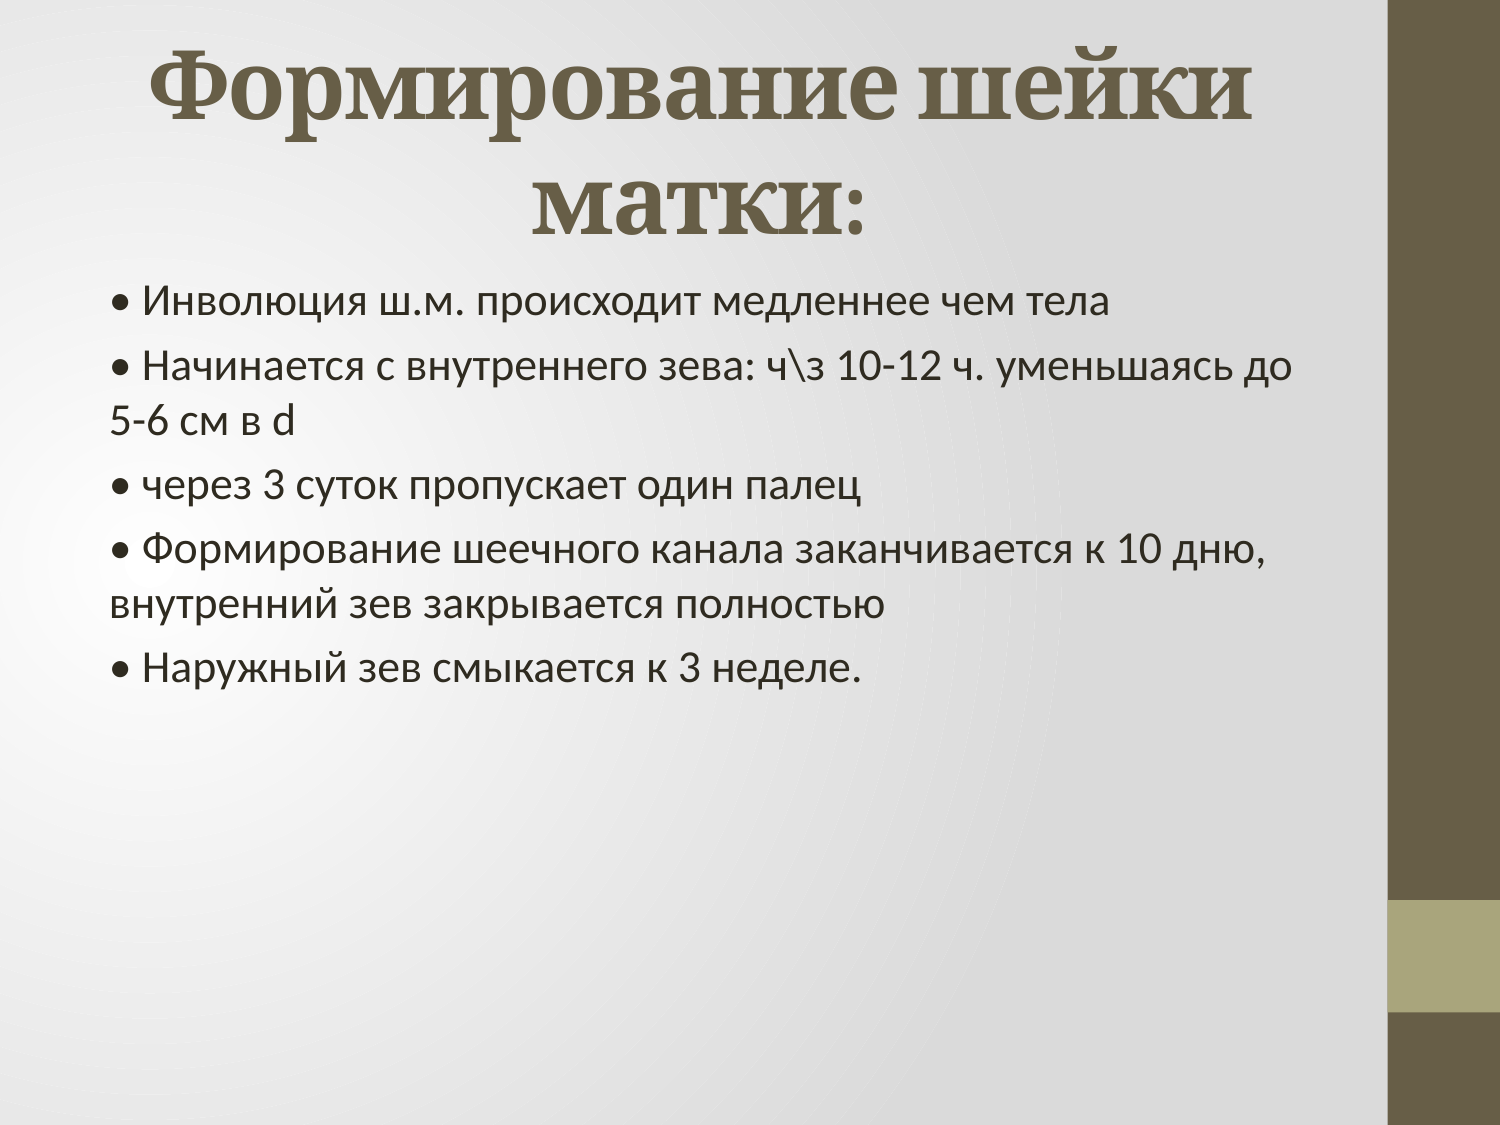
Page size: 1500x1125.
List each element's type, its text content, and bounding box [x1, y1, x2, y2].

list • Инволюция ш.м. происходит медленнее чем тела • Начинается с внутреннего зева: ч\з 10-12 ч. уменьшаясь до 5-6 см в d • через 3 суток пропускает один палец • Формирование шеечного канала заканчивается к 10 дню, внутренний зев закрывается полностью • Наружный зев смыкается к 3 неделе. [75, 262, 1325, 1050]
title Формирование шейки матки: [75, 45, 1325, 233]
